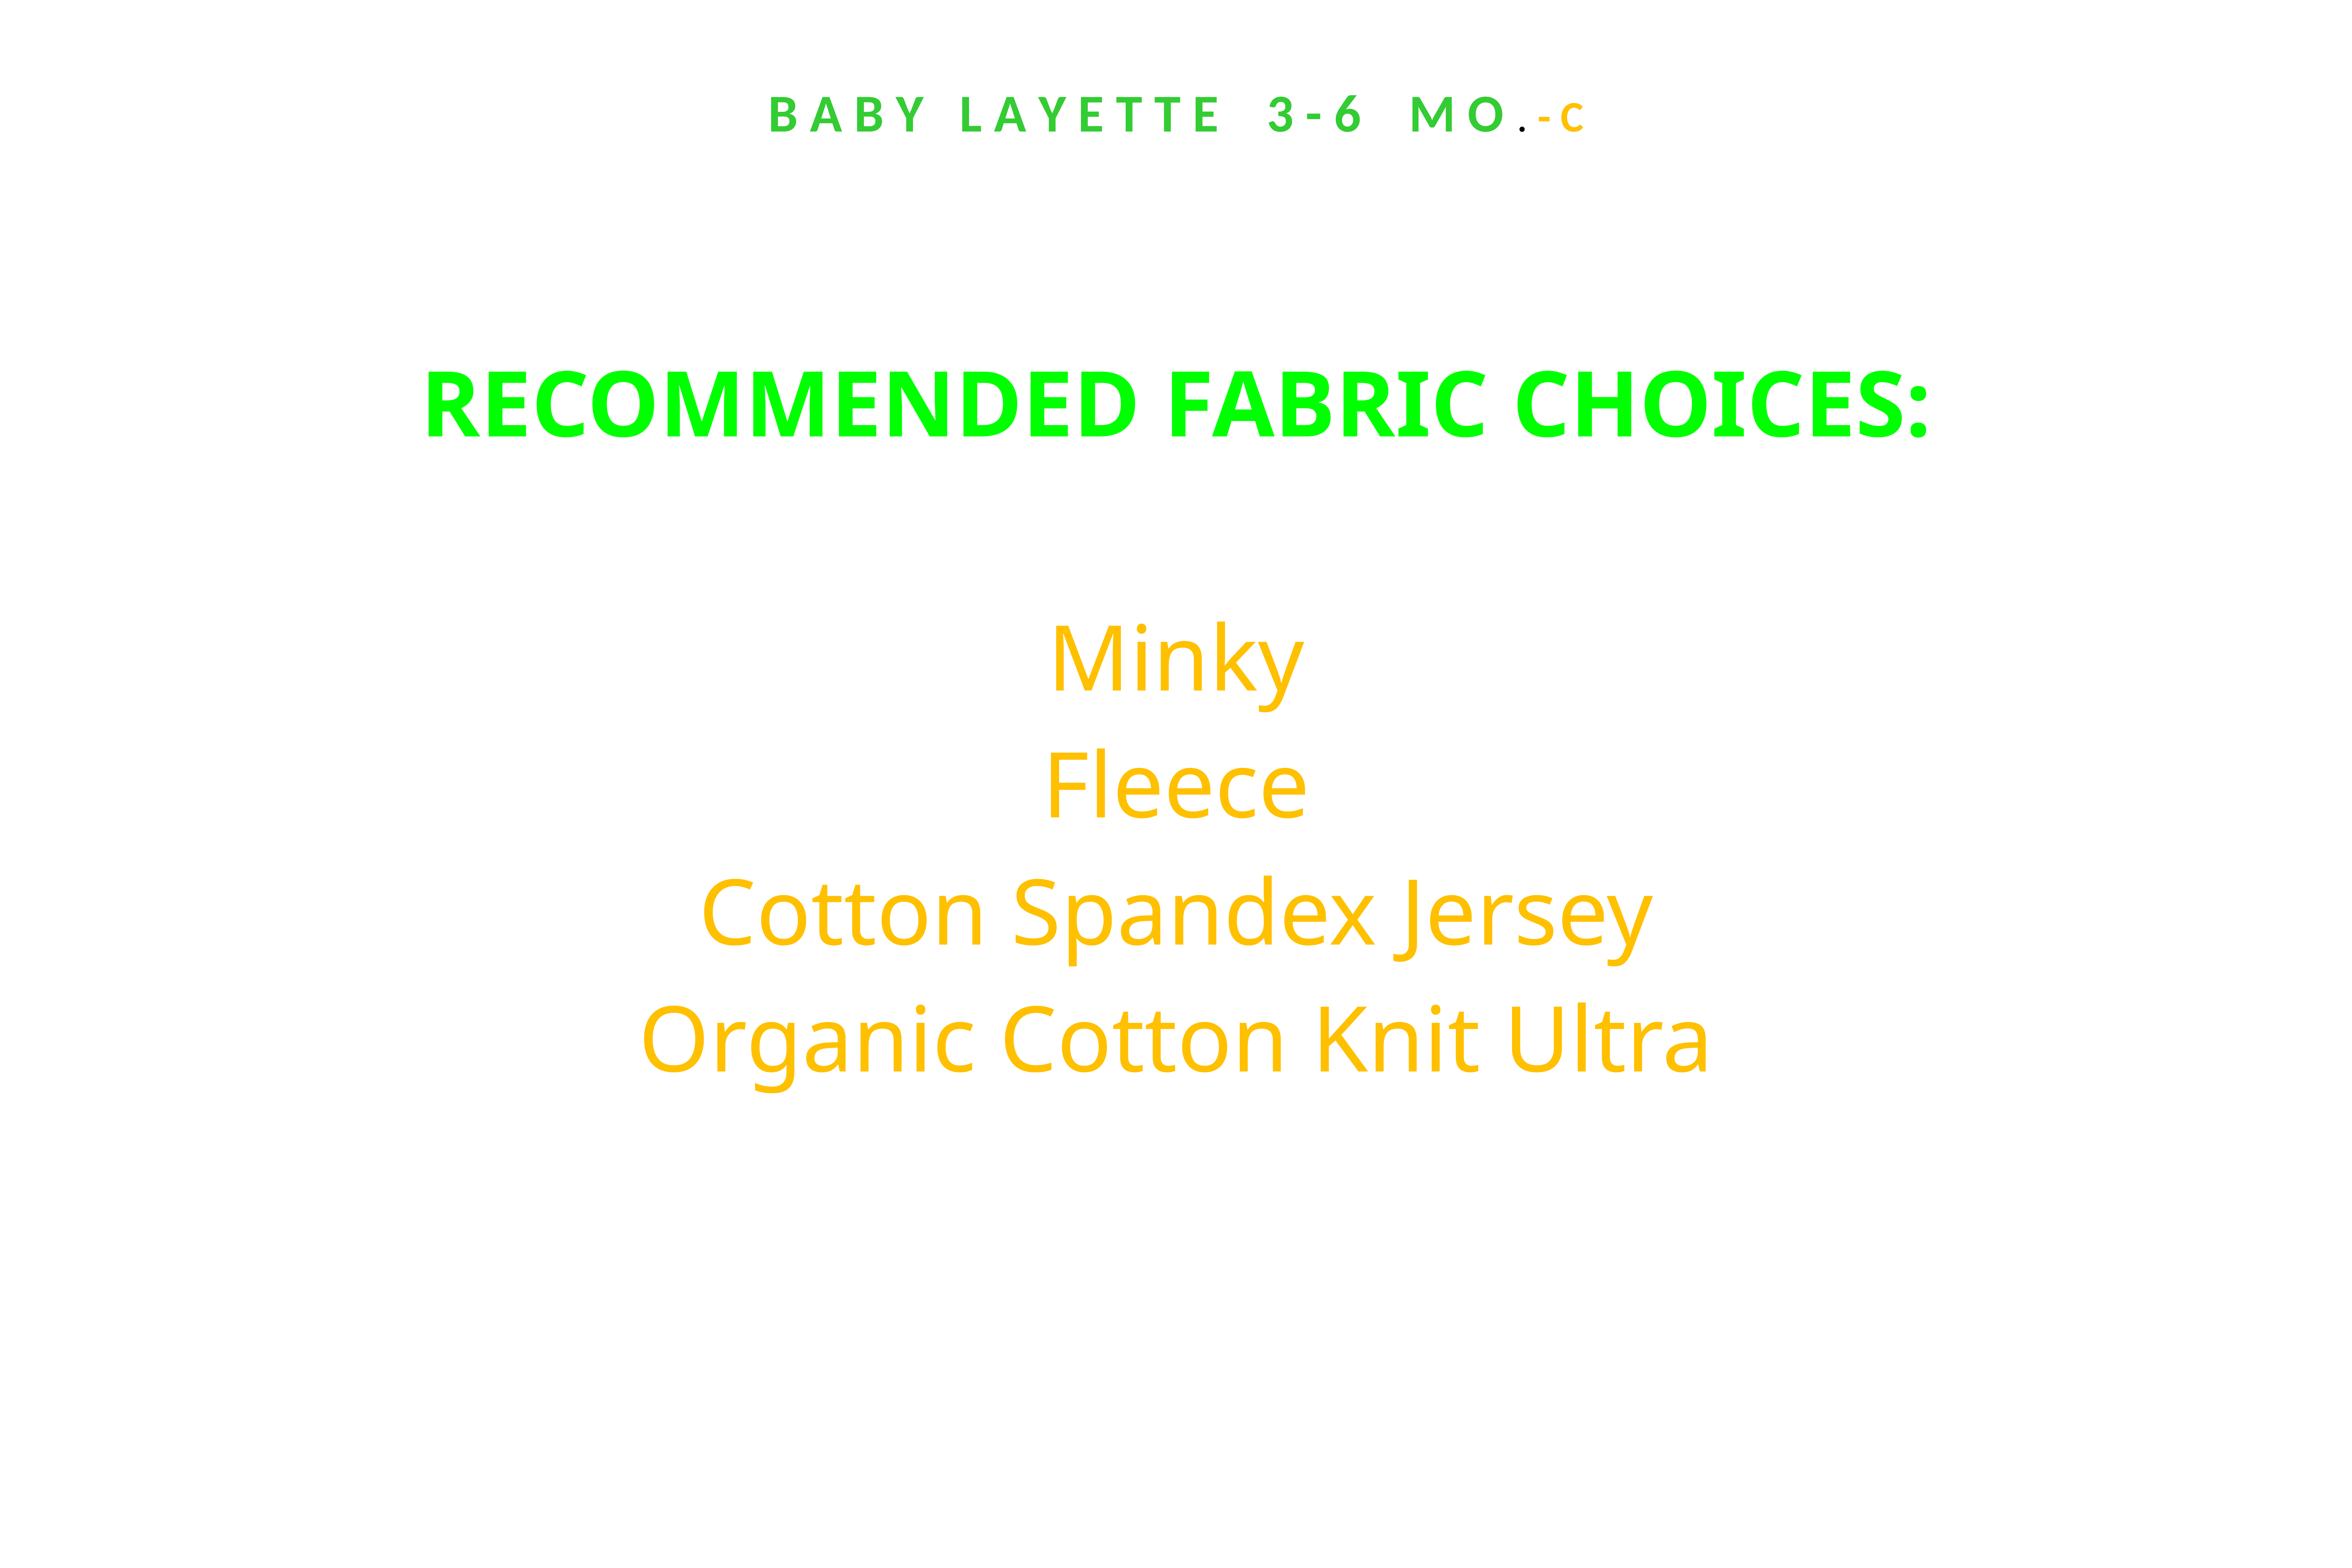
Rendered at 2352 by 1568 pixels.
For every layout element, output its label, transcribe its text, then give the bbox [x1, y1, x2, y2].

text_box B A B Y L A Y E T T E 3 - 6 M O . - C [764, 76, 1588, 145]
text_box RECOMMENDED FABRIC CHOICES: Minky Fleece Cotton Spandex Jersey Organic Cotton Knit Ultra [117, 145, 2234, 1423]
